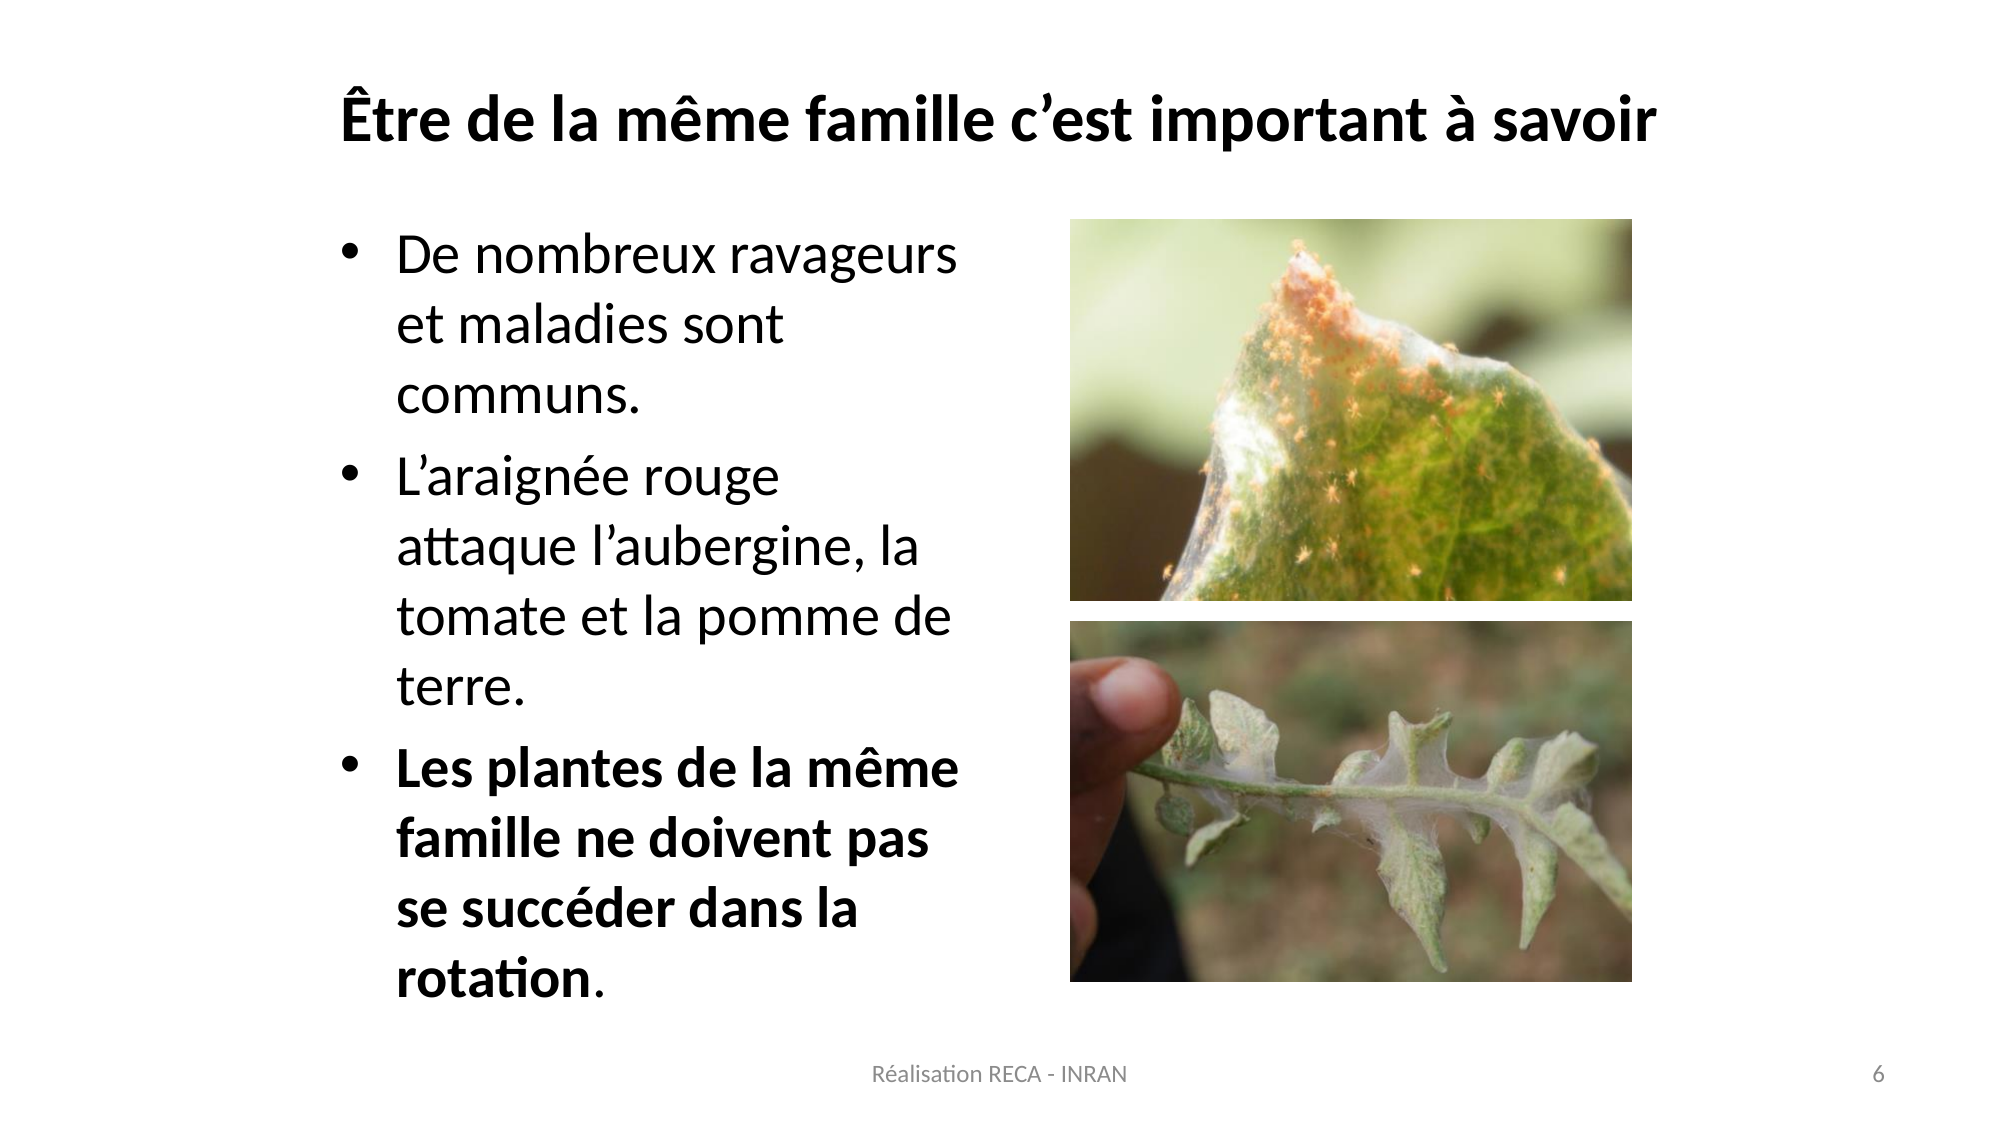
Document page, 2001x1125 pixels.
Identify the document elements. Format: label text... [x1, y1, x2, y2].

picture [1070, 621, 1633, 982]
slide_number 6 [1433, 1042, 1900, 1103]
picture [1070, 219, 1633, 602]
footer Réalisation RECA - INRAN [683, 1042, 1317, 1103]
list De nombreux ravageurs et maladies sont communs. L’araignée rouge attaque l’aubergine, la tomate et la pomme de terre. Les plantes de la même famille ne doivent pas se succéder dans la rotation. [324, 208, 988, 1035]
title Être de la même famille c’est important à savoir [324, 45, 1675, 185]
